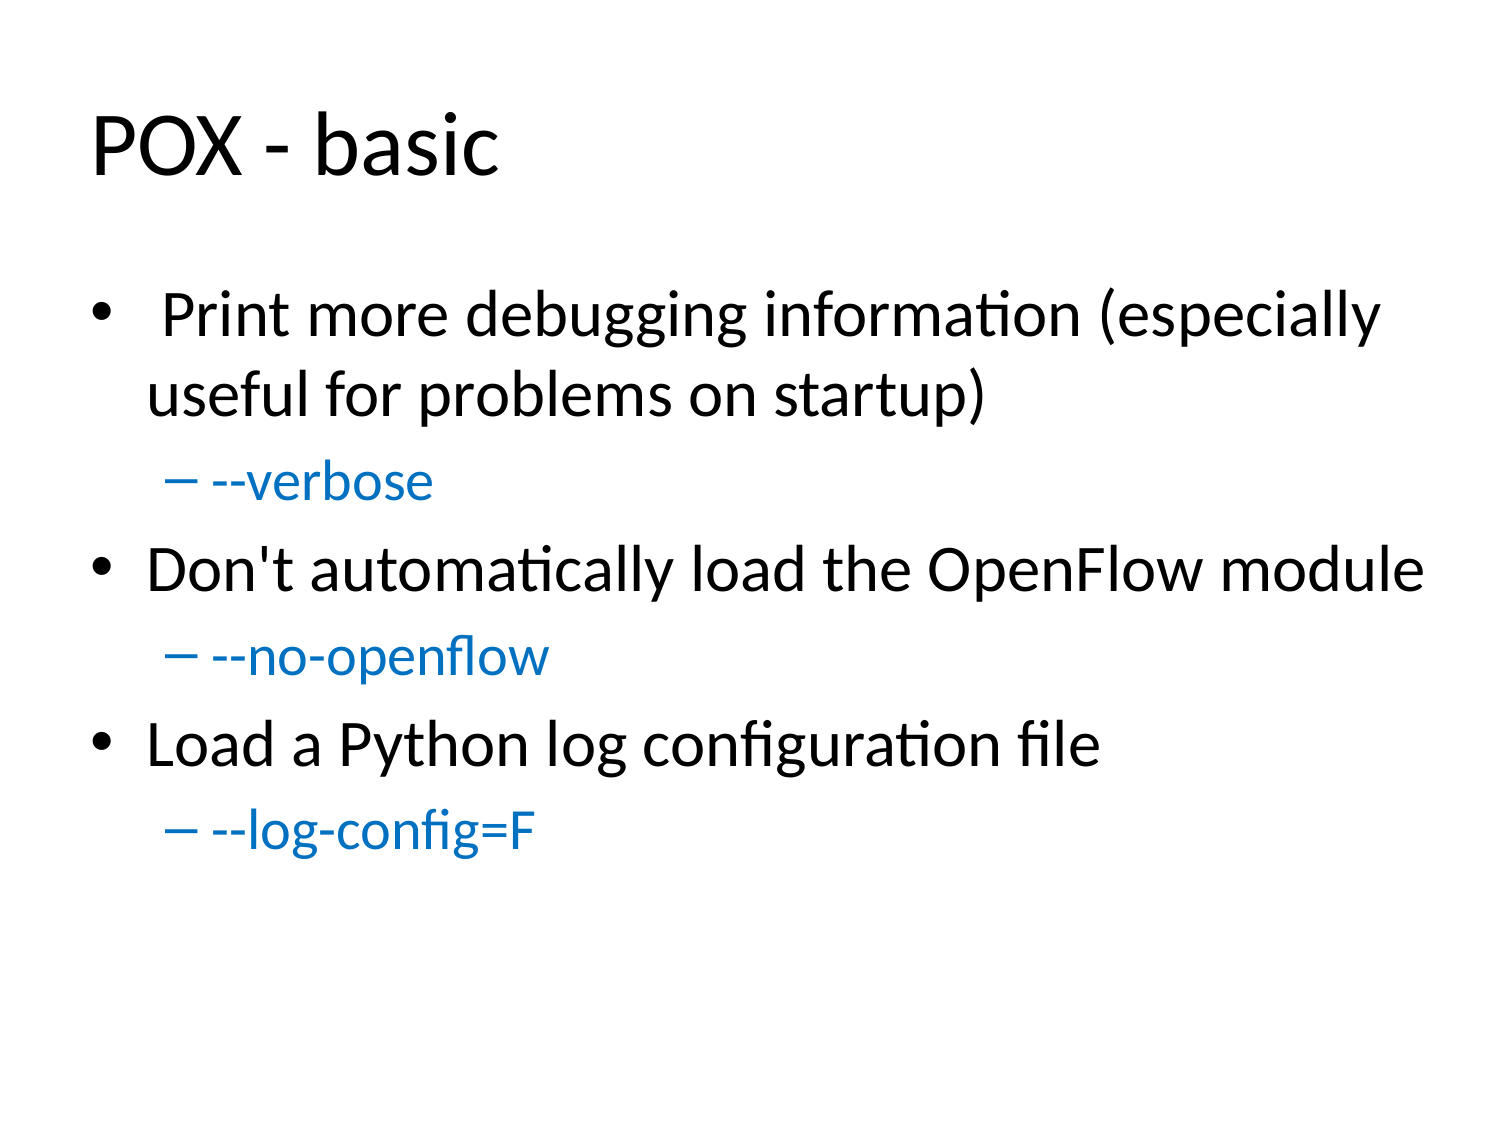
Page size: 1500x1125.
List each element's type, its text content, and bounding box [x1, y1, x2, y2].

list Print more debugging information (especially useful for problems on startup) --verbose Don't automatically load the OpenFlow module --no-openflow Load a Python log configuration file --log-config=F [75, 262, 1500, 1005]
title POX - basic [75, 45, 1425, 233]
